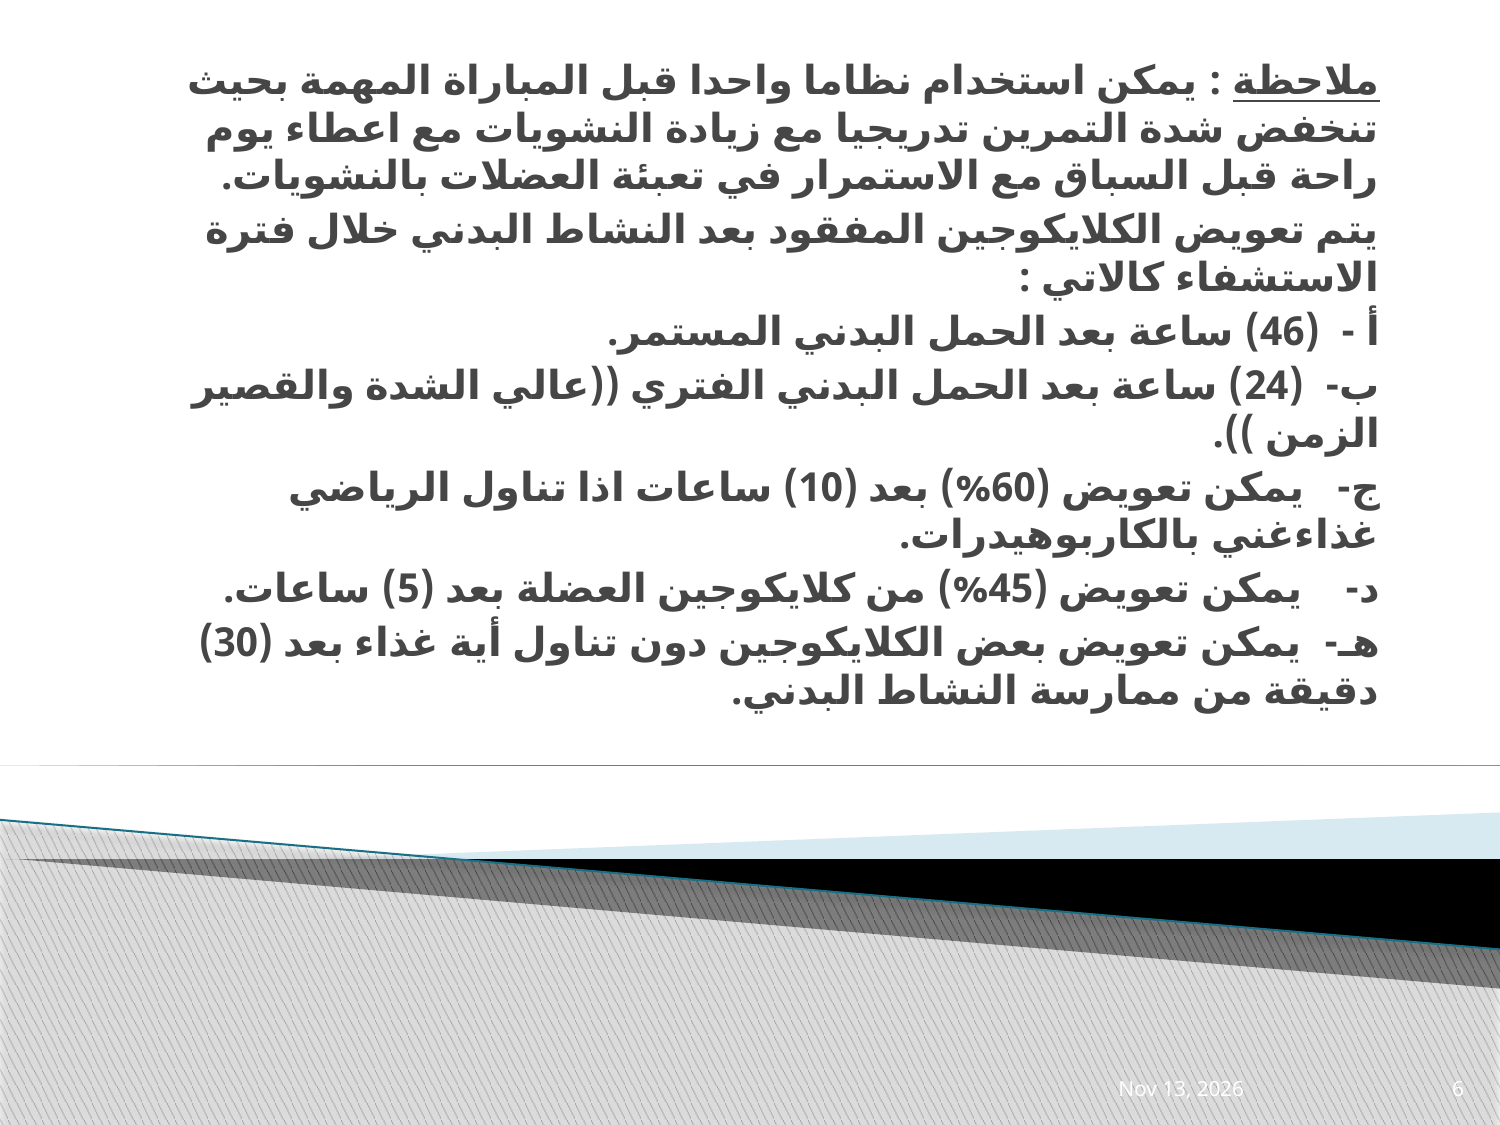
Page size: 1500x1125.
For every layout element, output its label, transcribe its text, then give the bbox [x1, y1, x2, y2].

picture [5, 859, 1500, 989]
subtitle ملاحظة : يمكن استخدام نظاما واحدا قبل المباراة المهمة بحيث تنخفض شدة التمرين تدريجيا مع زيادة النشويات مع اعطاء يوم راحة قبل السباق مع الاستمرار في تعبئة العضلات بالنشويات. يتم تعويض الكلايكوجين المفقود بعد النشاط البدني خلال فترة الاستشفاء كالاتي : أ - (46) ساعة بعد الحمل البدني المستمر. ب- (24) ساعة بعد الحمل البدني الفتري ((عالي الشدة والقصير الزمن )). ج- يمكن تعويض (60%) بعد (10) ساعات اذا تناول الرياضي غذاءغني بالكاربوهيدرات. د- يمكن تعويض (45%) من كلايكوجين العضلة بعد (5) ساعات. هـ- يمكن تعويض بعض الكلايكوجين دون تناول أية غذاء بعد (30) دقيقة من ممارسة النشاط البدني. [112, 46, 1388, 790]
slide_number 6 [1418, 1051, 1479, 1112]
slide_number 22-Feb-21 [1103, 1051, 1418, 1112]
